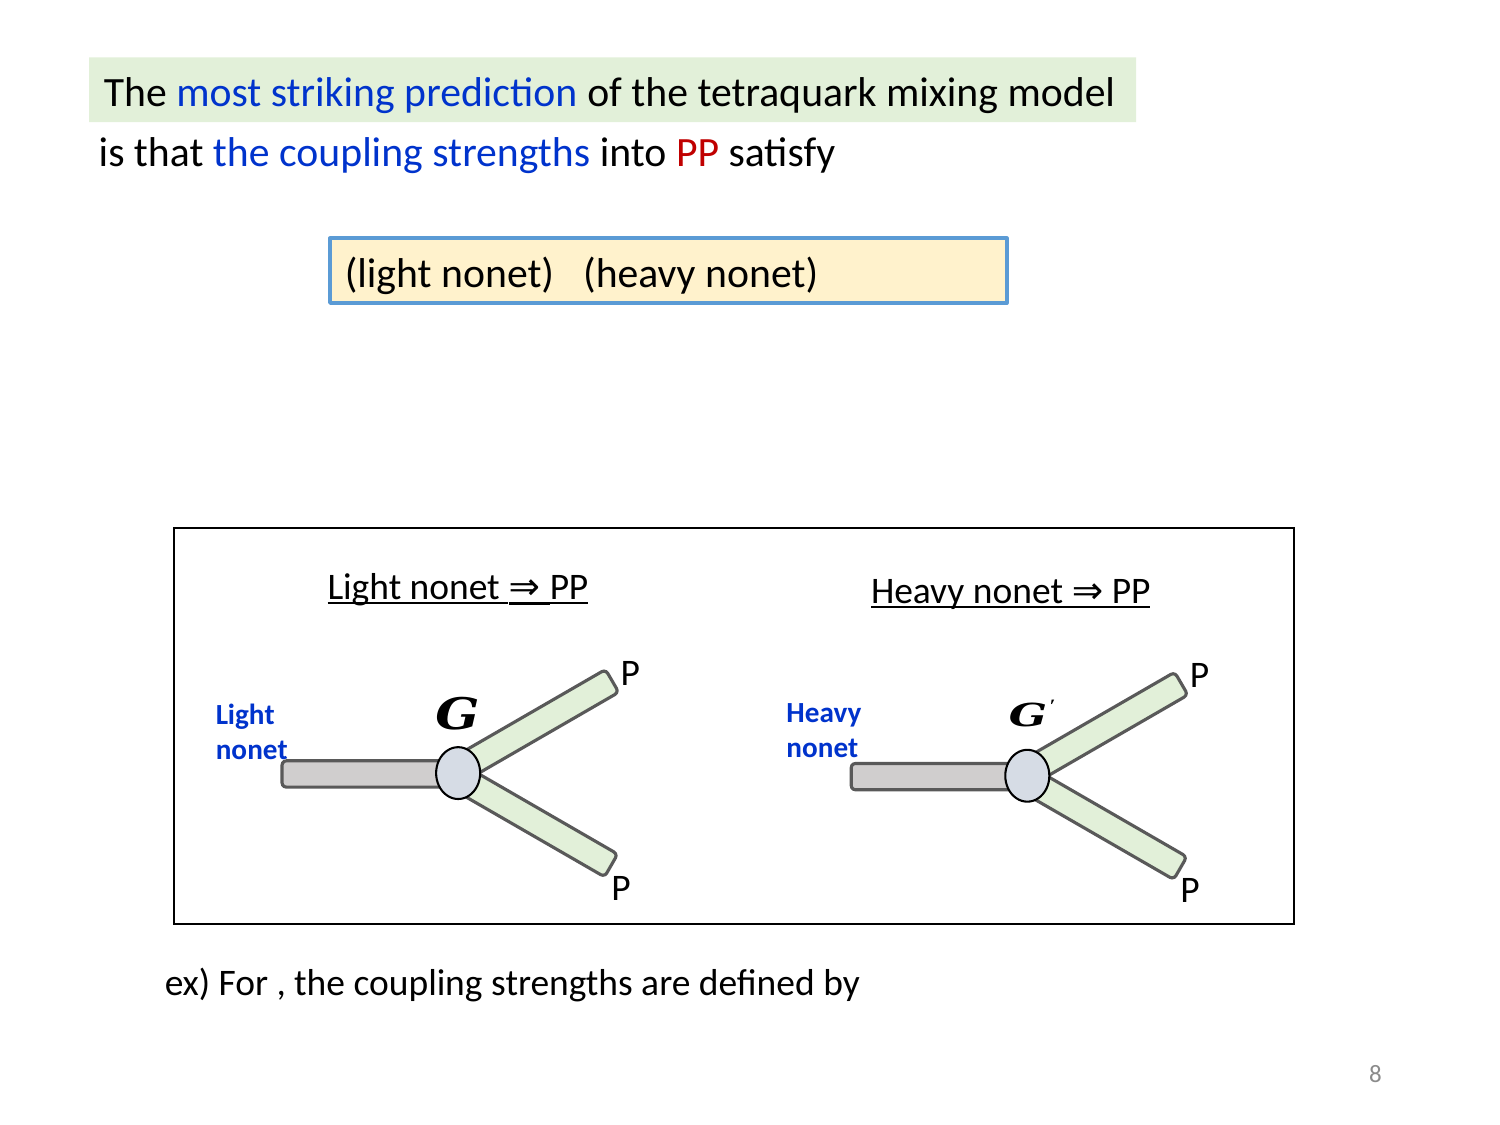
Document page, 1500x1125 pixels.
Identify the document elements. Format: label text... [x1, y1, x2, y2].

text_box is that the coupling strengths into PP satisfy [83, 117, 864, 183]
text_box The most striking prediction of the tetraquark mixing model [89, 57, 1137, 123]
slide_number 8 [1059, 1042, 1397, 1103]
text_box [173, 527, 1295, 925]
